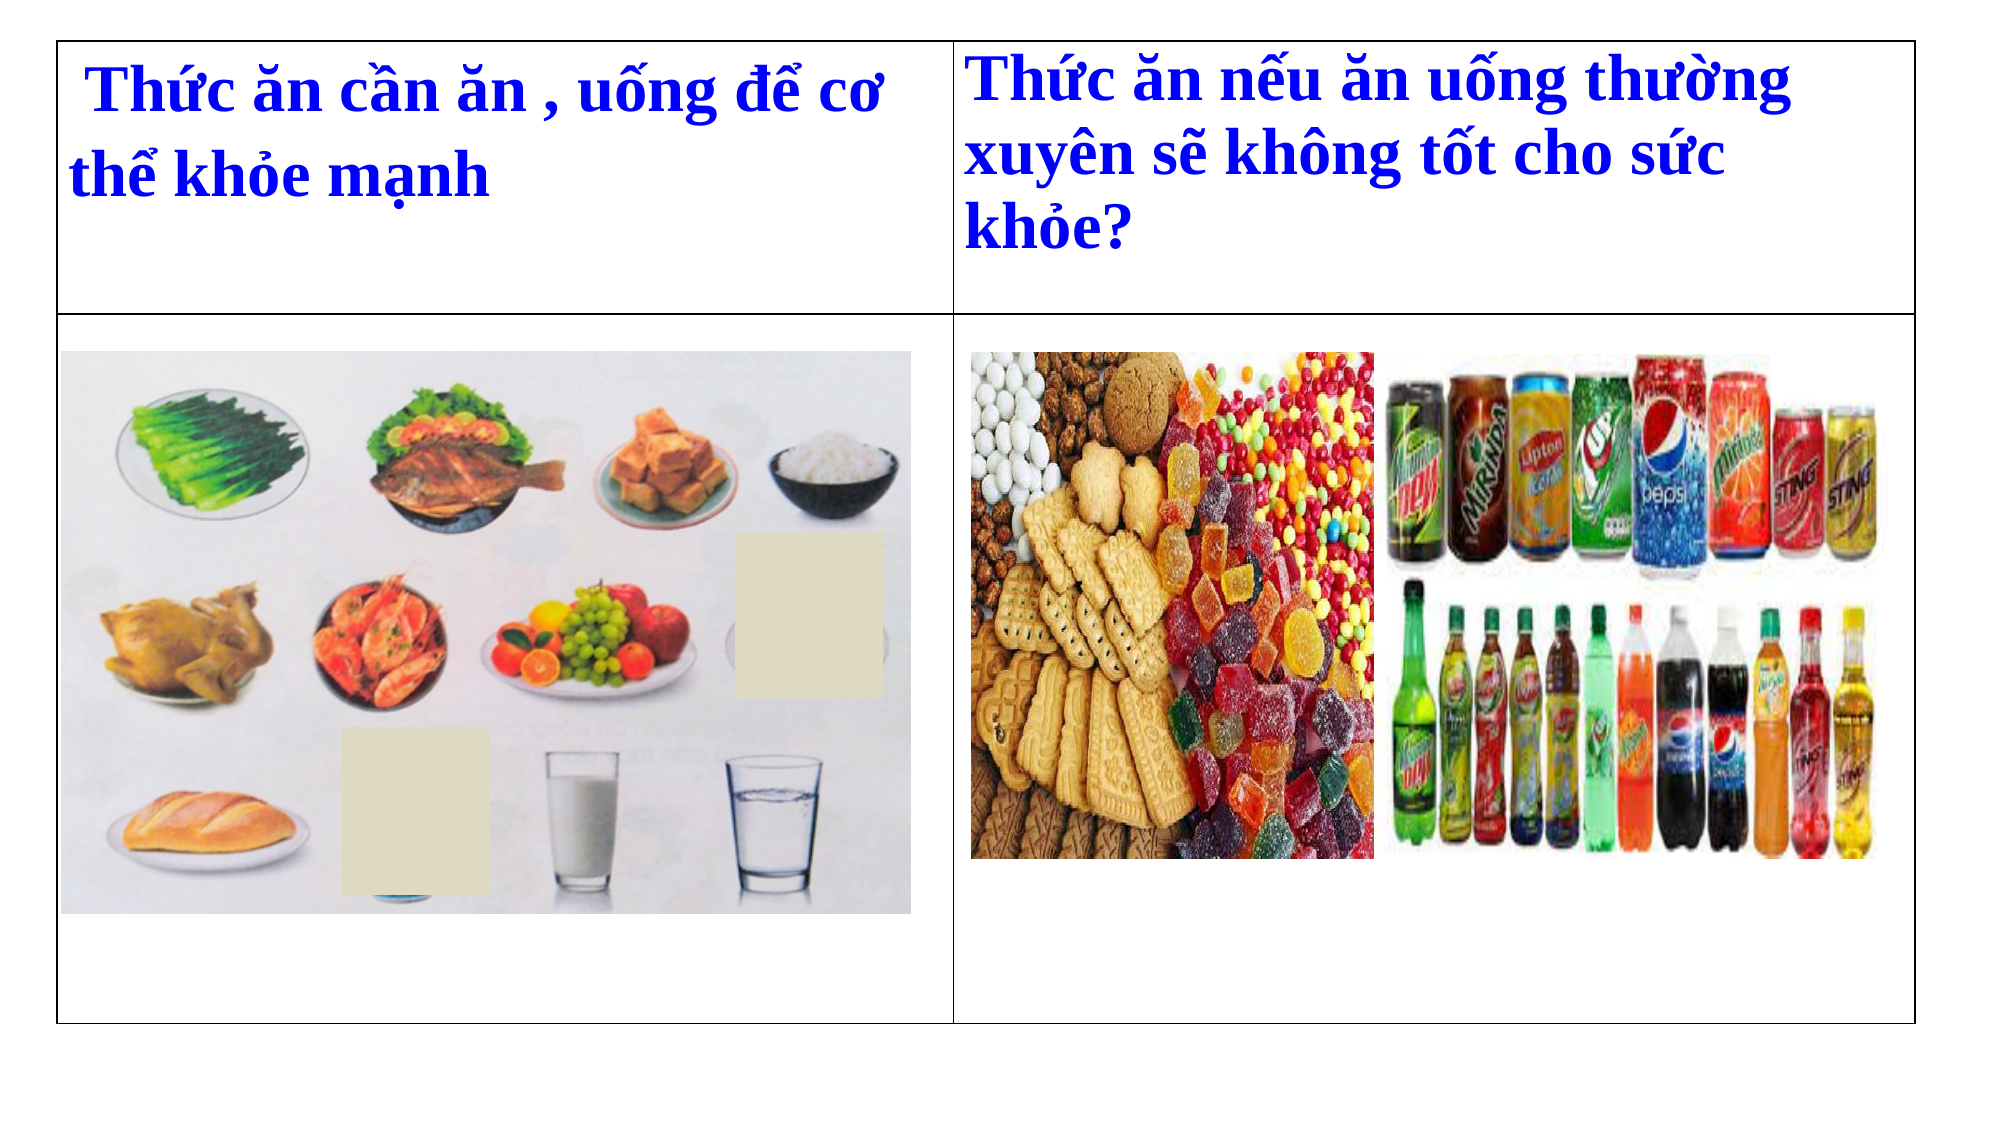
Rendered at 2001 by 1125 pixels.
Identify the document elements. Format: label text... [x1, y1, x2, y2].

table_header Thức ăn nếu ăn uống thường xuyên sẽ không tốt cho sức khỏe? [954, 75, 1914, 313]
table_cell [58, 315, 953, 1023]
picture [61, 350, 911, 914]
table_header Thức ăn cần ăn , uống để cơ thể khỏe mạnh [58, 75, 953, 313]
text_box [0, 0, 2000, 75]
picture [971, 352, 1888, 860]
table_cell [954, 315, 1914, 1023]
